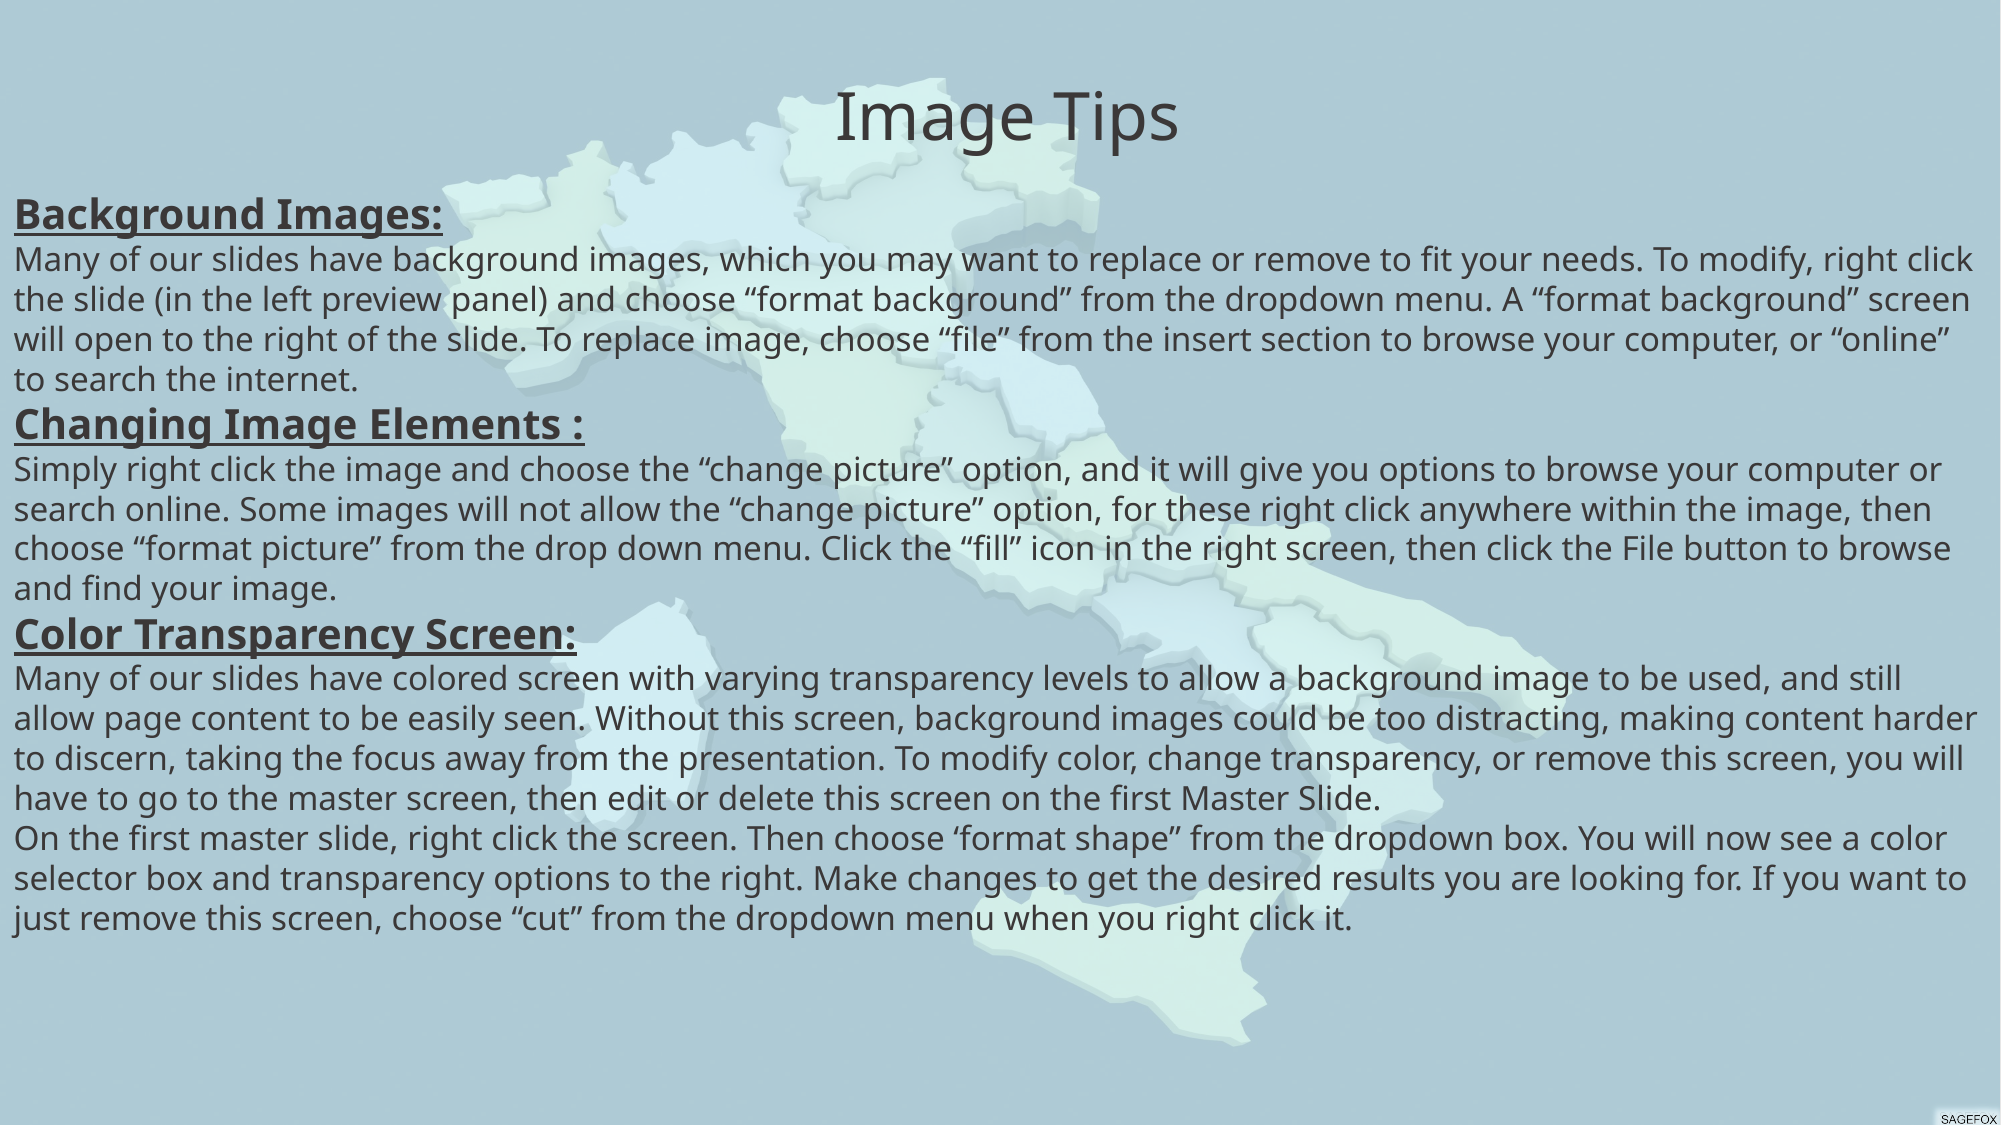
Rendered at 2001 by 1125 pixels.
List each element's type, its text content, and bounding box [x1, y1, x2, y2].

picture [1938, 1114, 1999, 1125]
text_box Background Images: Many of our slides have background images, which you may want to replace or remove to fit your needs. To modify, right click the slide (in the left preview panel) and choose “format background” from the dropdown menu. A “format background” screen will open to the right of the slide. To replace image, choose “file” from the insert section to browse your computer, or “online” to search the internet. Changing Image Elements : Simply right click the image and choose the “change picture” option, and it will give you options to browse your computer or search online. Some images will not allow the “change picture” option, for these right click anywhere within the image, then choose “format picture” from the drop down menu. Click the “fill” icon in the right screen, then click the File button to browse and find your image. Color Transparency Screen: Many of our slides have colored screen with varying transparency levels to allow a background image to be used, and still allow page content to be easily seen. Without this screen, background images could be too distracting, making content harder to discern, taking the focus away from the presentation. To modify color, change transparency, or remove this screen, you will have to go to the master screen, then edit or delete this screen on the first Master Slide. On the first master slide, right click the screen. Then choose ‘format shape” from the dropdown box. You will now see a color selector box and transparency options to the right. Make changes to get the desired results you are looking for. If you want to just remove this screen, choose “cut” from the dropdown menu when you right click it. [0, 0, 2000, 1125]
title Image Tips [597, 59, 1420, 177]
